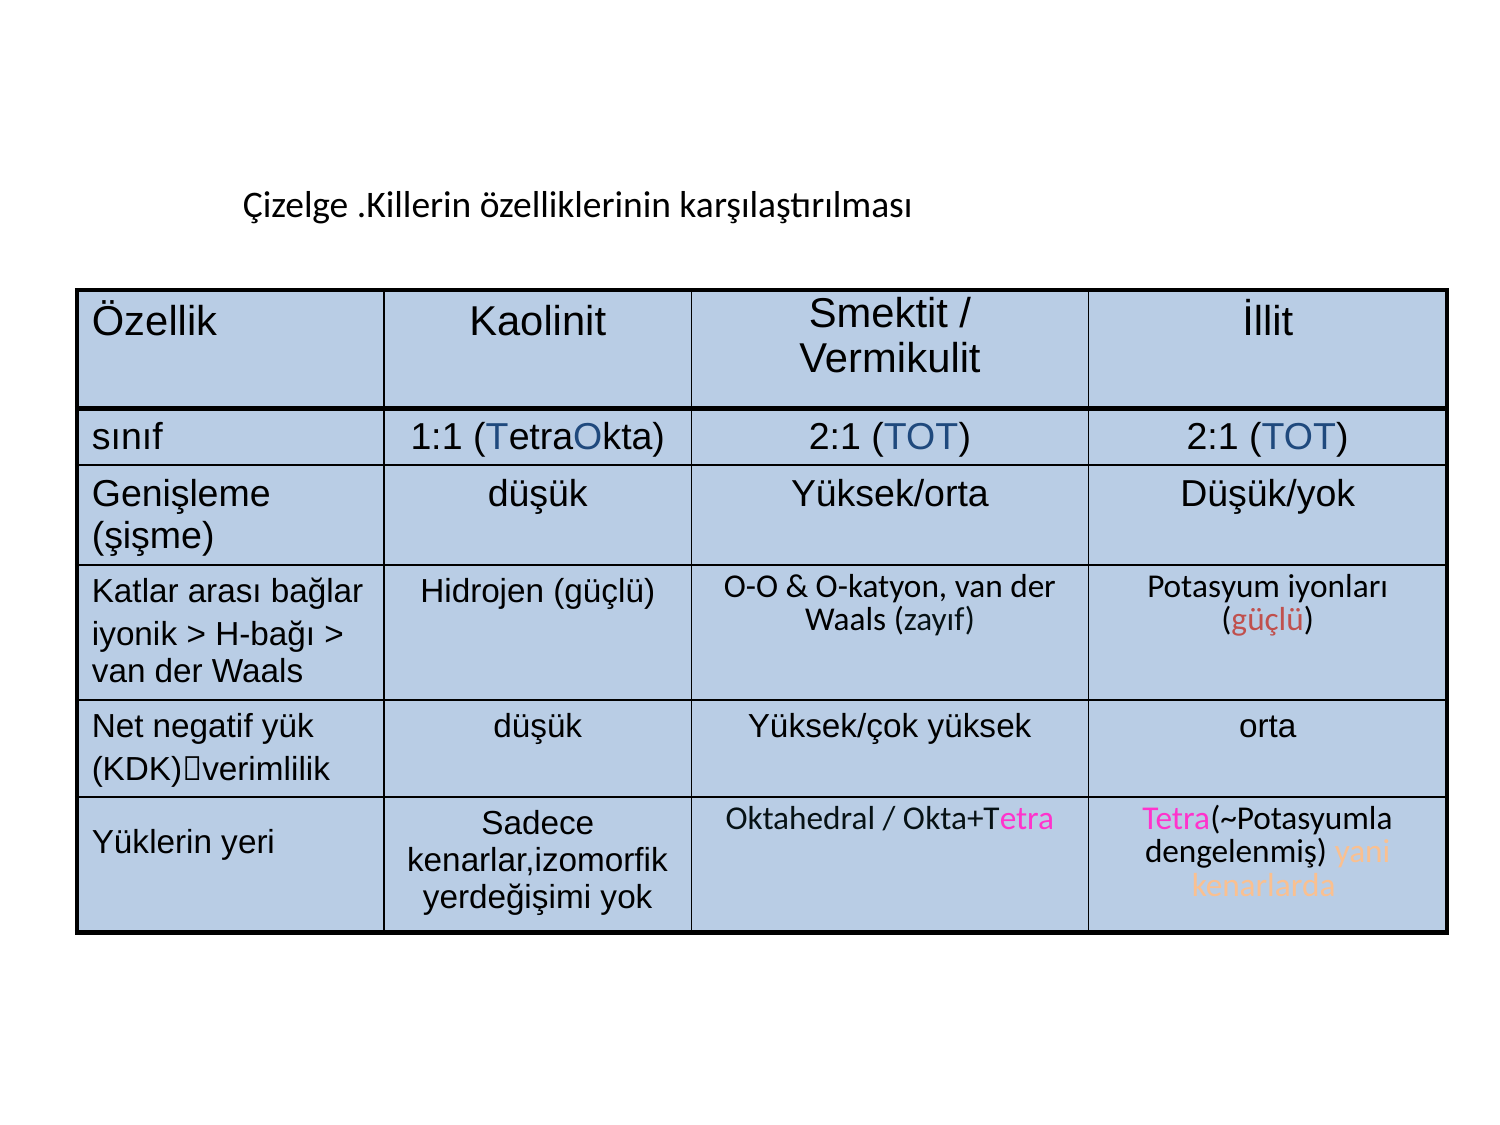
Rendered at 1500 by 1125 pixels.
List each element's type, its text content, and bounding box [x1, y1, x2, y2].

table_cell 2:1 (TOT) [1089, 411, 1445, 464]
text_box Çizelge .Killerin özelliklerinin karşılaştırılması [228, 172, 929, 233]
table_cell orta [1089, 701, 1445, 796]
table_cell düşük [385, 701, 691, 796]
table_cell Potasyum iyonları (güçlü) [1089, 566, 1445, 699]
table_cell Oktahedral / Okta+Tetra [692, 798, 1088, 930]
table_cell O-O & O-katyon, van der Waals (zayıf) [692, 566, 1088, 699]
table_cell Katlar arası bağlar iyonik > H-bağı > van der Waals [79, 566, 383, 699]
table_cell Tetra(~Potasyumla dengelenmiş) yani kenarlarda [1089, 798, 1445, 930]
table_cell Sadece kenarlar,izomorfik yerdeğişimi yok [385, 798, 691, 930]
table_cell Yüksek/çok yüksek [692, 701, 1088, 796]
table_header Özellik [79, 292, 383, 406]
table_cell 2:1 (TOT) [692, 411, 1088, 464]
table_header Smektit / Vermikulit [692, 292, 1088, 406]
table_cell 1:1 (TetraOkta) [385, 411, 691, 464]
table_cell Hidrojen (güçlü) [385, 566, 691, 699]
table_cell Düşük/yok [1089, 466, 1445, 564]
table_header İllit [1089, 292, 1445, 406]
table_cell düşük [385, 466, 691, 564]
table_cell Yüklerin yeri [79, 798, 383, 930]
table_cell Net negatif yük (KDK)verimlilik [79, 701, 383, 796]
table_cell sınıf [79, 411, 383, 464]
table_cell Genişleme (şişme) [79, 466, 383, 564]
table_cell Yüksek/orta [692, 466, 1088, 564]
table_header Kaolinit [385, 292, 691, 406]
